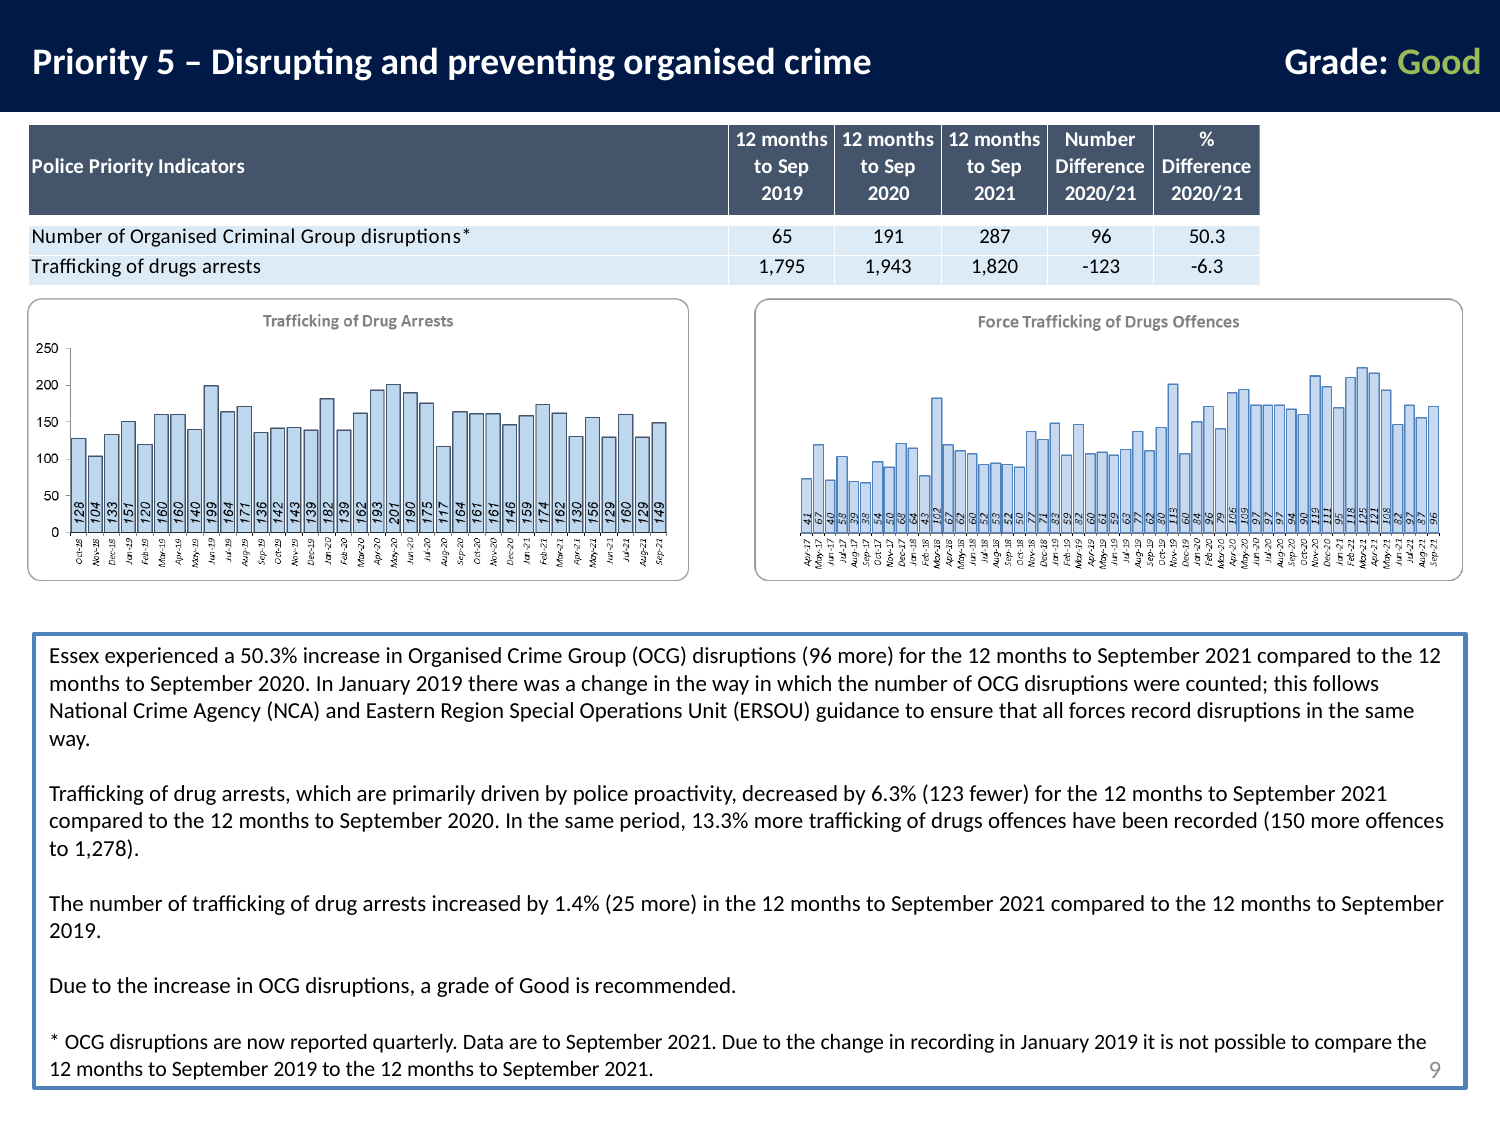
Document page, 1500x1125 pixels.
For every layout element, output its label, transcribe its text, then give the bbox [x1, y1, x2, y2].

picture [27, 123, 1262, 287]
text_box [0, 0, 1500, 114]
text_box Priority 5 – Disrupting and preventing organised crime [17, 29, 904, 90]
slide_number 9 [1106, 1090, 1457, 1099]
text_box Grade: Good [1269, 29, 1500, 90]
picture [26, 298, 689, 581]
text_box Essex experienced a 50.3% increase in Organised Crime Group (OCG) disruptions (96 more) for the 12 months to September 2021 compared to the 12 months to September 2020. In January 2019 there was a change in the way in which the number of OCG disruptions were counted; this follows National Crime Agency (NCA) and Eastern Region Special Operations Unit (ERSOU) guidance to ensure that all forces record disruptions in the same way. Trafficking of drug arrests, which are primarily driven by police proactivity, decreased by 6.3% (123 fewer) for the 12 months to September 2021 compared to the 12 months to September 2020. In the same period, 13.3% more trafficking of drugs offences have been recorded (150 more offences to 1,278). The number of trafficking of drug arrests increased by 1.4% (25 more) in the 12 months to September 2021 compared to the 12 months to September 2019. Due to the increase in OCG disruptions, a grade of Good is recommended. * OCG disruptions are now reported quarterly. Data are to September 2021. Due to the change in recording in January 2019 it is not possible to compare the 12 months to September 2019 to the 12 months to September 2021. [32, 632, 1468, 1090]
picture [754, 298, 1464, 581]
